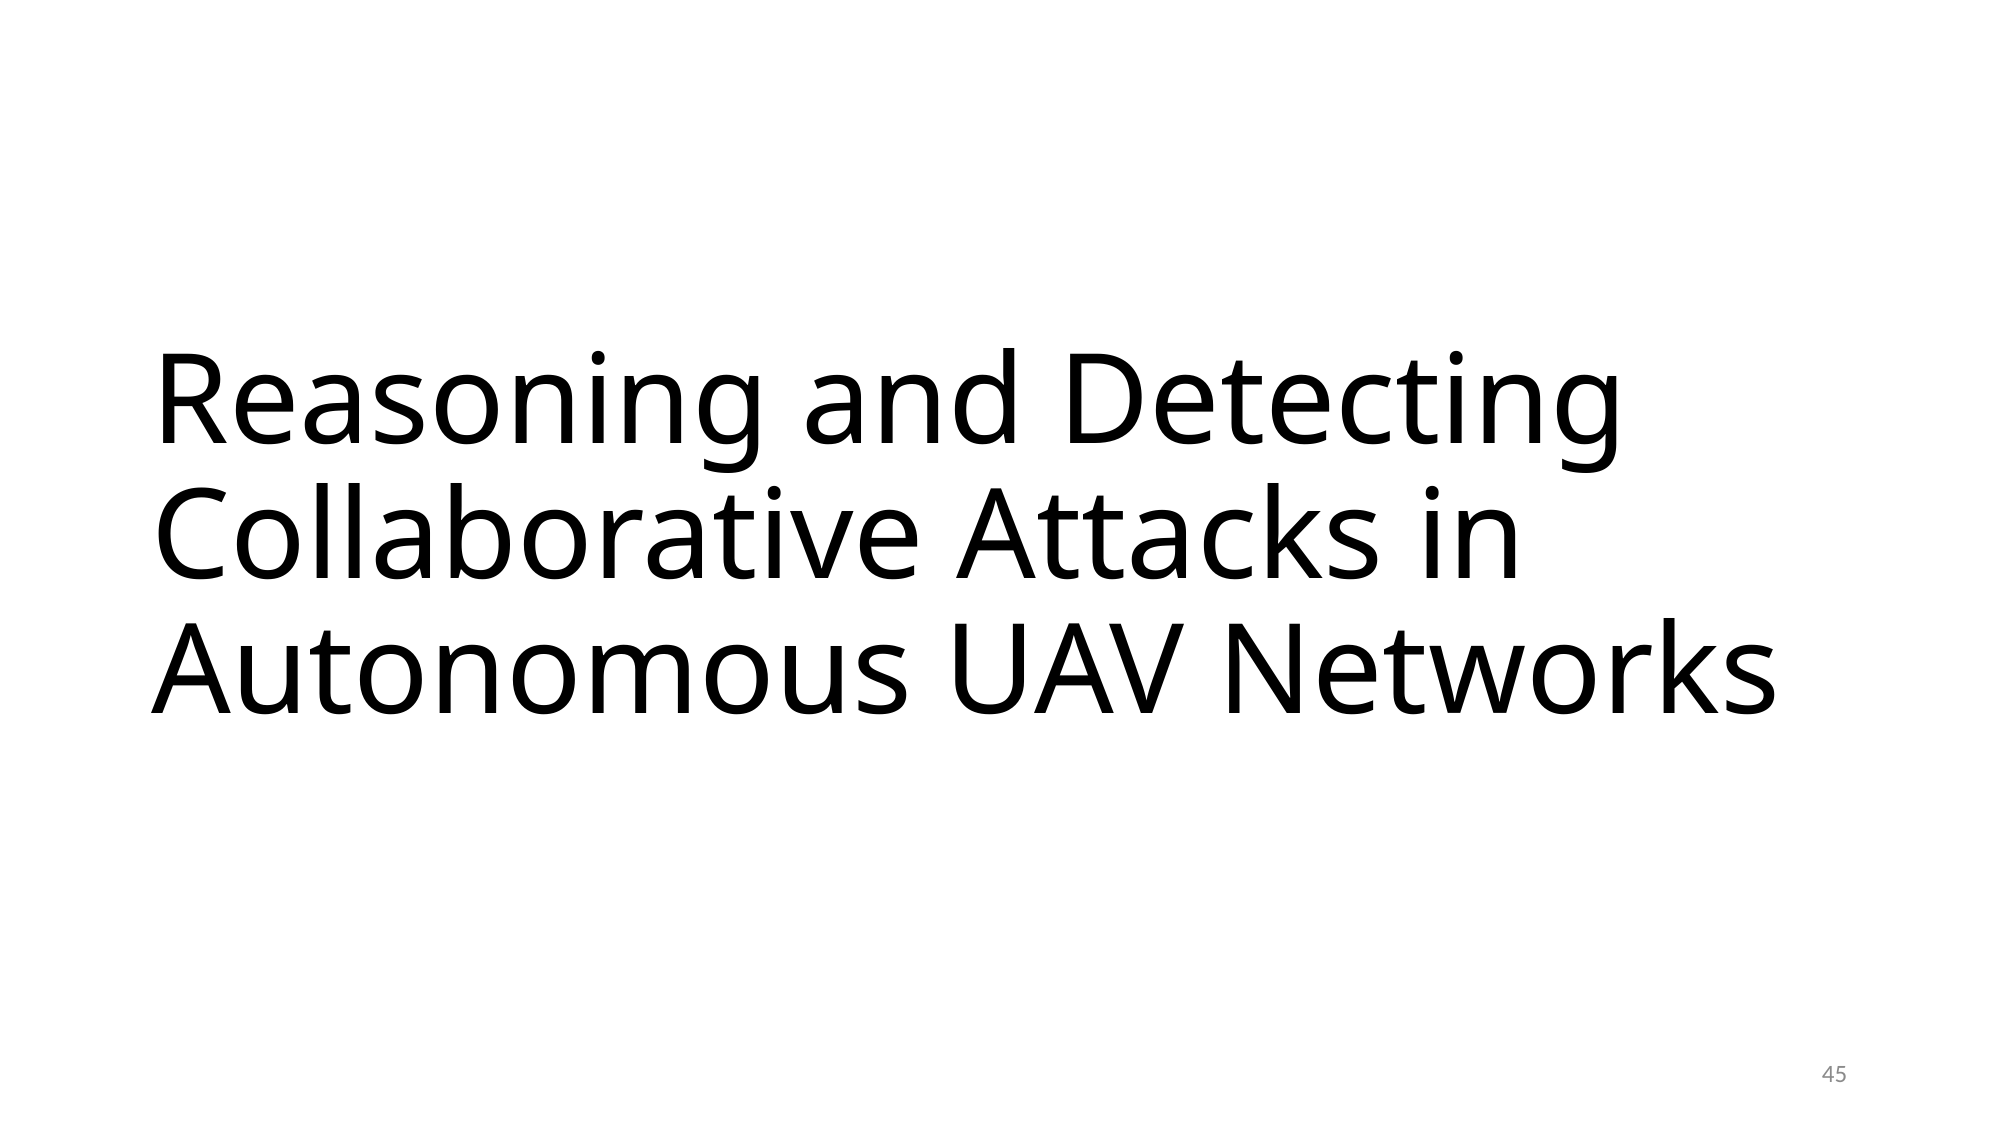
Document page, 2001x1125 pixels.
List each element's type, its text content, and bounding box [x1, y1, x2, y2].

title Reasoning and Detecting Collaborative Attacks in Autonomous UAV Networks [136, 280, 1862, 749]
slide_number 45 [1412, 1042, 1863, 1103]
